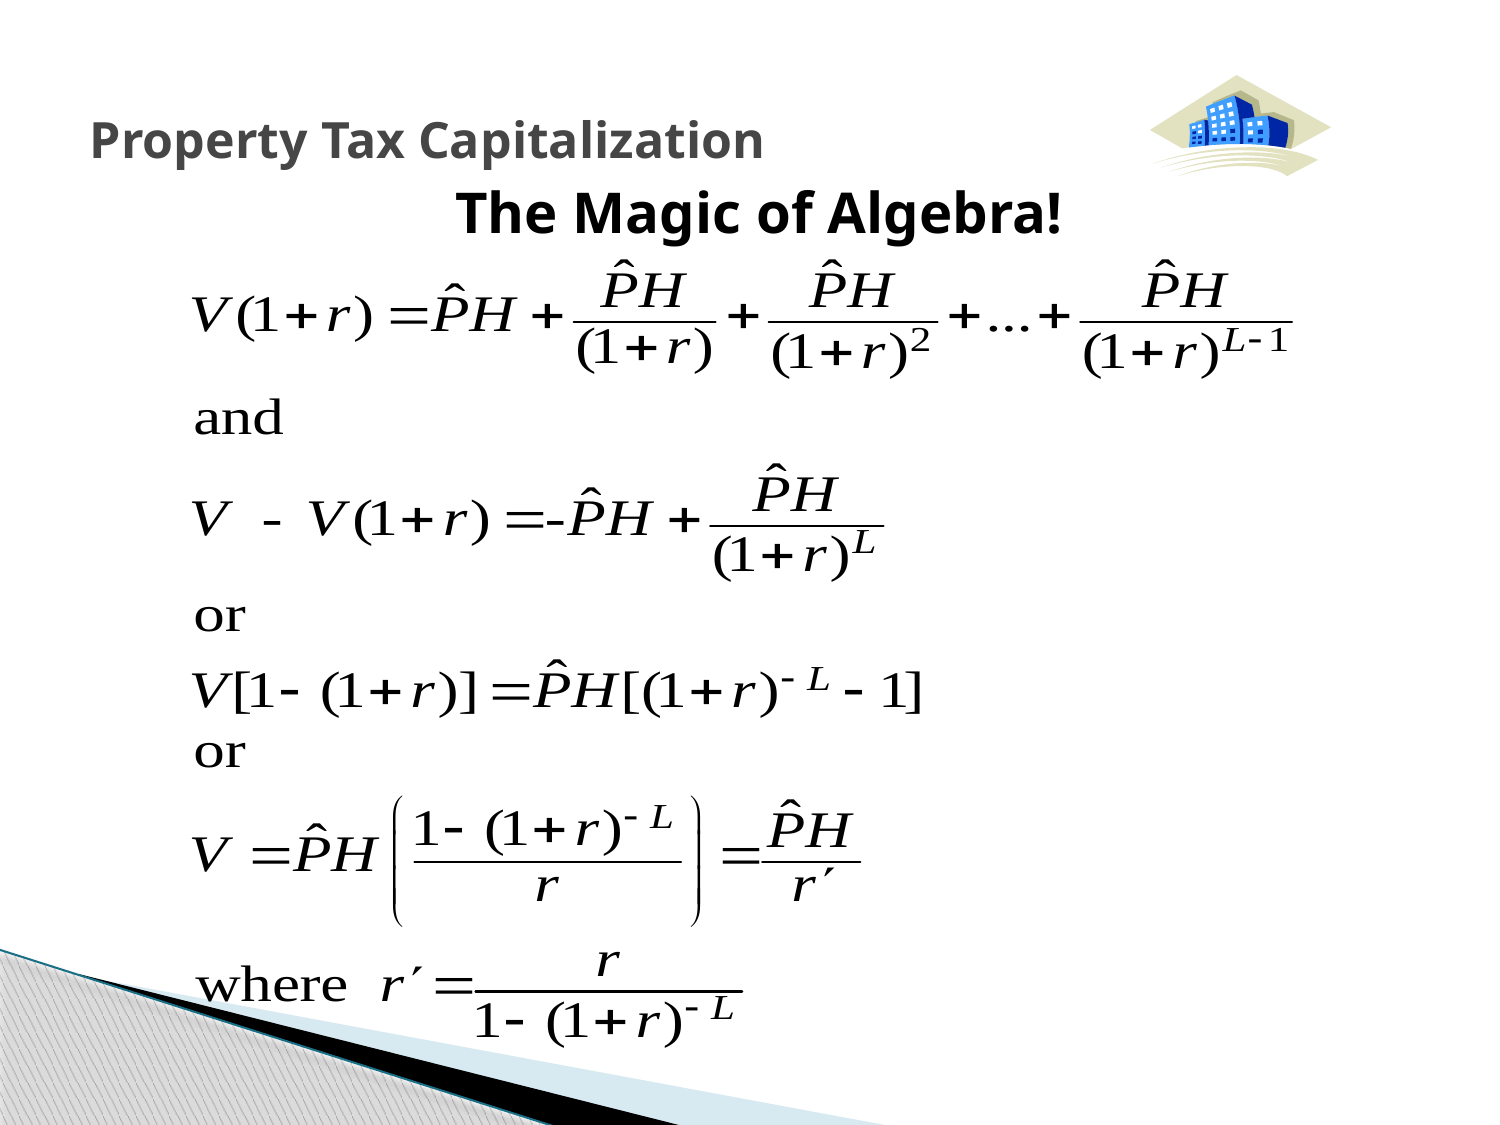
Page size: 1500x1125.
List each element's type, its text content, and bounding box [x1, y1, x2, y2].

list The Magic of Algebra! [75, 233, 1425, 1006]
title Property Tax Capitalization [75, 45, 1425, 233]
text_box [187, 249, 1303, 1058]
picture [1149, 74, 1332, 177]
